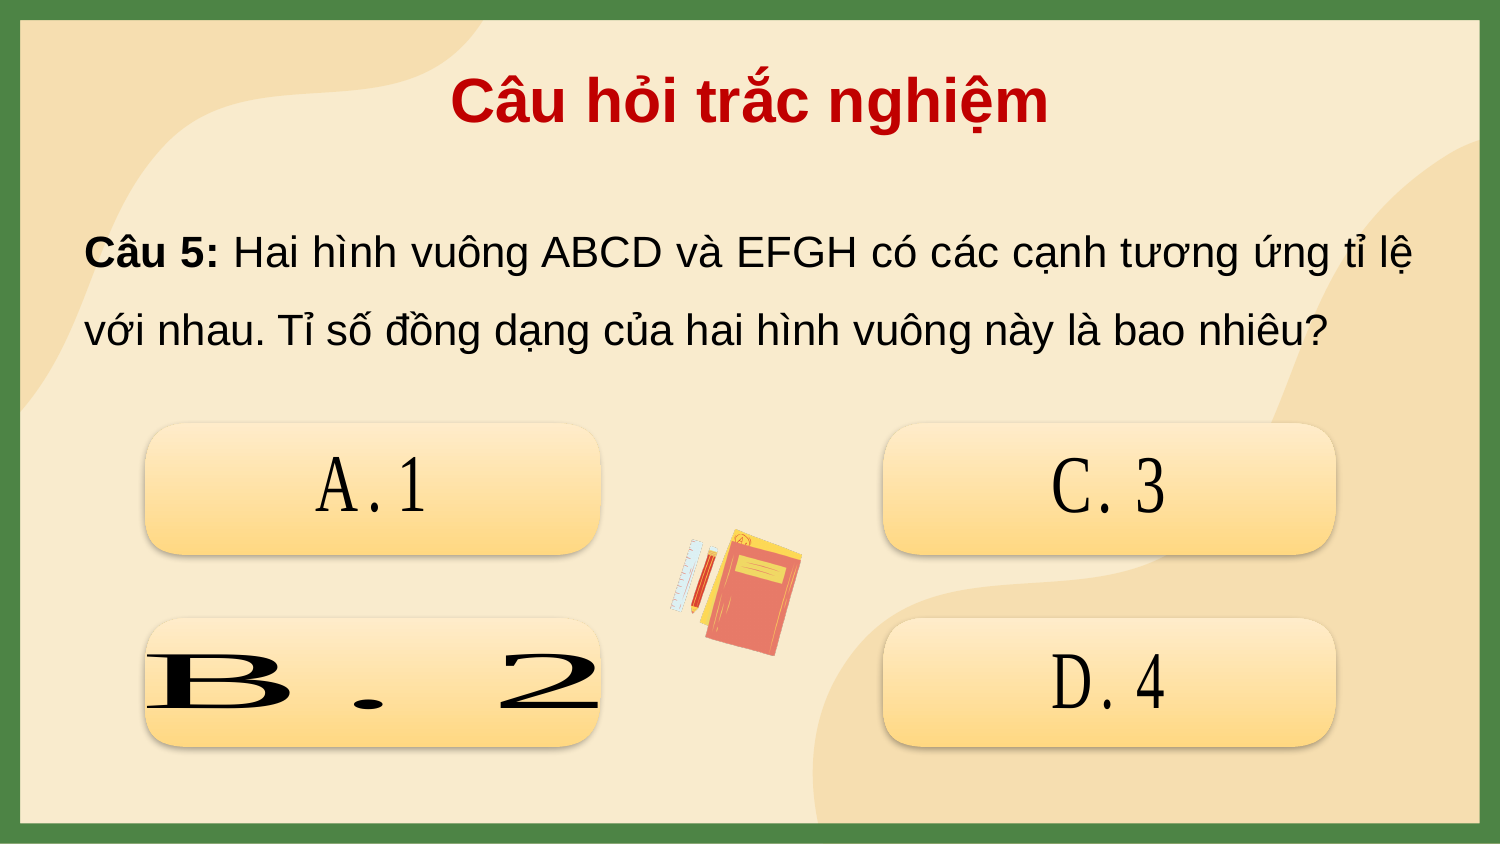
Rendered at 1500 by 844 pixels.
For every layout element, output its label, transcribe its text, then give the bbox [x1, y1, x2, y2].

text_box [882, 423, 1337, 556]
text_box Câu 5: Hai hình vuông ABCD và EFGH có các cạnh tương ứng tỉ lệ với nhau. Tỉ số đồng dạng của hai hình vuông này là bao nhiêu? [70, 189, 1430, 362]
text_box [144, 617, 602, 747]
text_box [882, 617, 1337, 747]
text_box Câu hỏi trắc nghiệm [438, 59, 1062, 135]
text_box [144, 423, 602, 556]
picture [669, 529, 802, 656]
